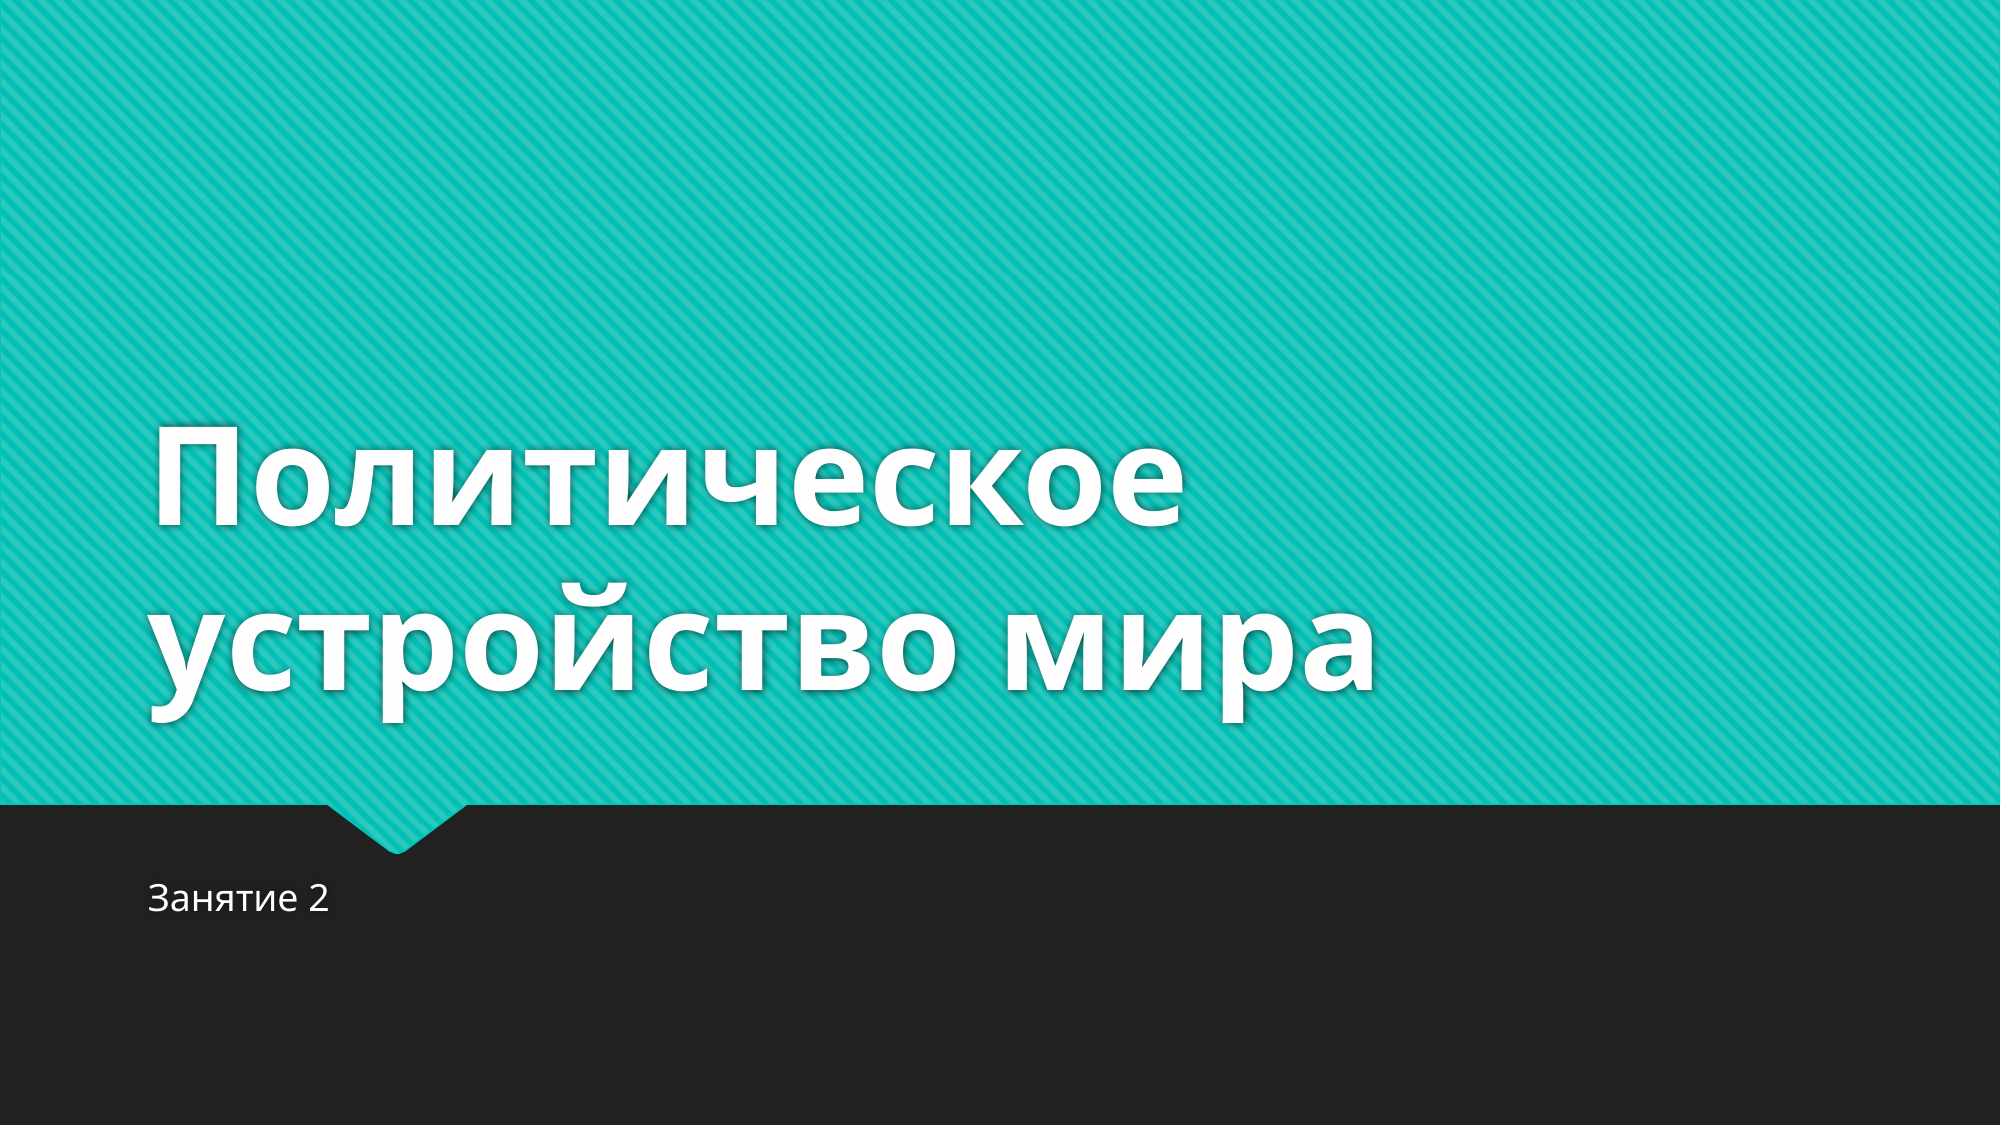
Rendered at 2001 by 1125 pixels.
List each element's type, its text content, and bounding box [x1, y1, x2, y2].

subtitle Занятие 2 [132, 866, 1868, 938]
title Политическое устройство мира [132, 237, 1868, 726]
